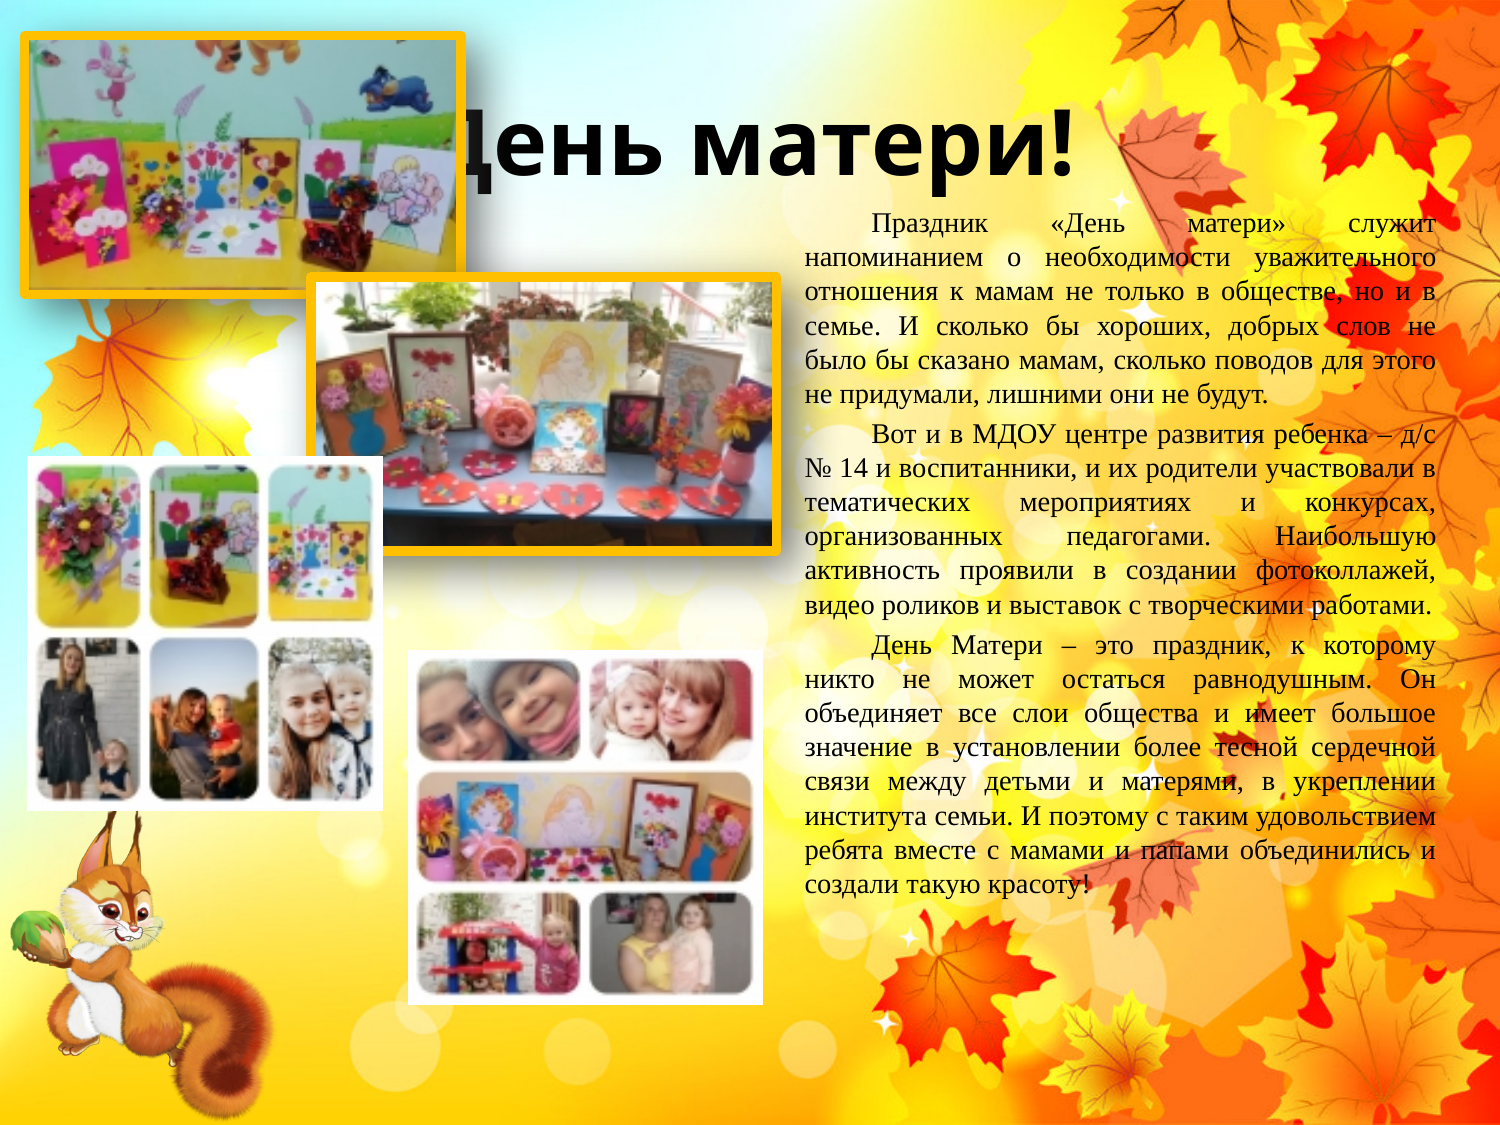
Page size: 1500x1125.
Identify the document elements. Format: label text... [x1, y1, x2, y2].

title День матери! [509, 45, 1425, 233]
picture [0, 0, 1500, 1125]
list Праздник «День матери» служит напоминанием о необходимости уважительного отношения к мамам не только в обществе, но и в семье. И сколько бы хороших, добрых слов не было бы сказано мамам, сколько поводов для этого не придумали, лишними они не будут. Вот и в МДОУ центре развития ребенка – д/с № 14 и воспитанники, и их родители участвовали в тематических мероприятиях и конкурсах, организованных педагогами. Наибольшую активность проявили в создании фотоколлажей, видео роликов и выставок с творческими работами. День Матери – это праздник, к которому никто не может остаться равнодушным. Он объединяет все слои общества и имеет большое значение в установлении более тесной сердечной связи между детьми и матерями, в укреплении института семьи. И поэтому с таким удовольствием ребята вместе с мамами и папами объединились и создали такую красоту! [789, 196, 1453, 939]
